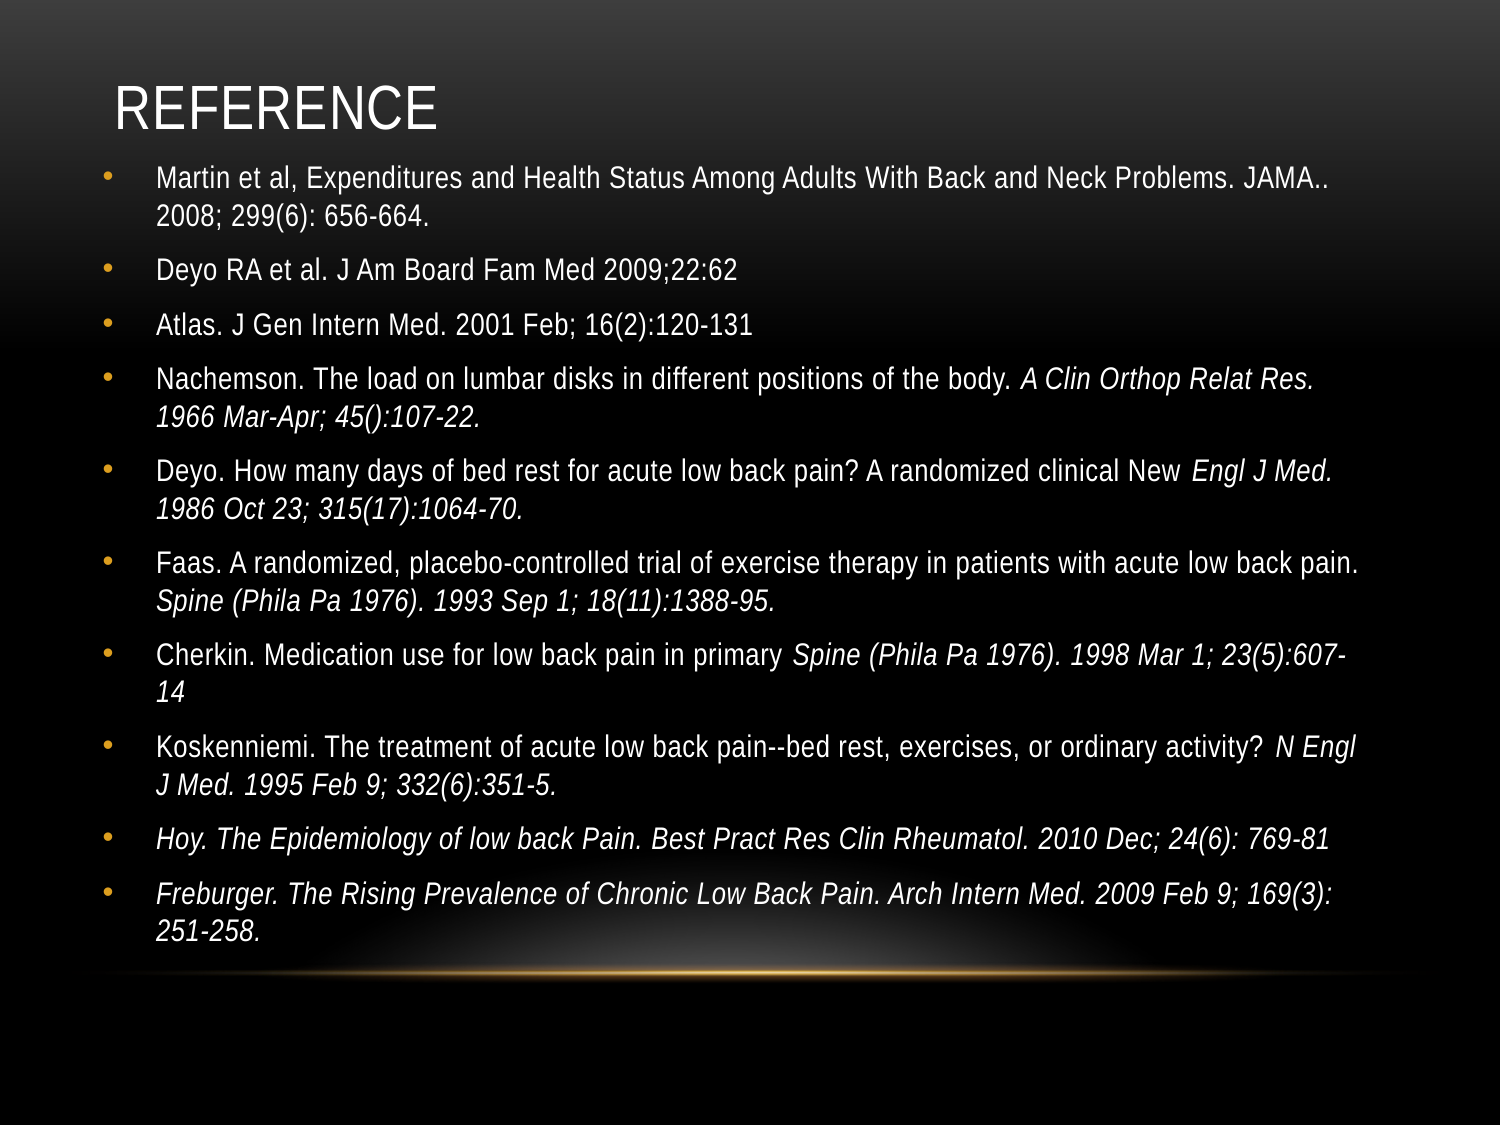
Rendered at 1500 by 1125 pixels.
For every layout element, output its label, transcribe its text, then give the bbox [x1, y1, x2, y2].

list Martin et al, Expenditures and Health Status Among Adults With Back and Neck Problems. JAMA.. 2008; 299(6): 656-664. Deyo RA et al. J Am Board Fam Med 2009;22:62 Atlas. J Gen Intern Med. 2001 Feb; 16(2):120-131 Nachemson. The load on lumbar disks in different positions of the body. A Clin Orthop Relat Res. 1966 Mar-Apr; 45():107-22. Deyo. How many days of bed rest for acute low back pain? A randomized clinical New Engl J Med. 1986 Oct 23; 315(17):1064-70. Faas. A randomized, placebo-controlled trial of exercise therapy in patients with acute low back pain. Spine (Phila Pa 1976). 1993 Sep 1; 18(11):1388-95. Cherkin. Medication use for low back pain in primary Spine (Phila Pa 1976). 1998 Mar 1; 23(5):607-14 Koskenniemi. The treatment of acute low back pain--bed rest, exercises, or ordinary activity? N Engl J Med. 1995 Feb 9; 332(6):351-5. Hoy. The Epidemiology of low back Pain. Best Pract Res Clin Rheumatol. 2010 Dec; 24(6): 769-81 Freburger. The Rising Prevalence of Chronic Low Back Pain. Arch Intern Med. 2009 Feb 9; 169(3): 251-258. [87, 149, 1388, 963]
picture [0, 0, 1500, 1125]
title reference [99, 0, 1400, 150]
